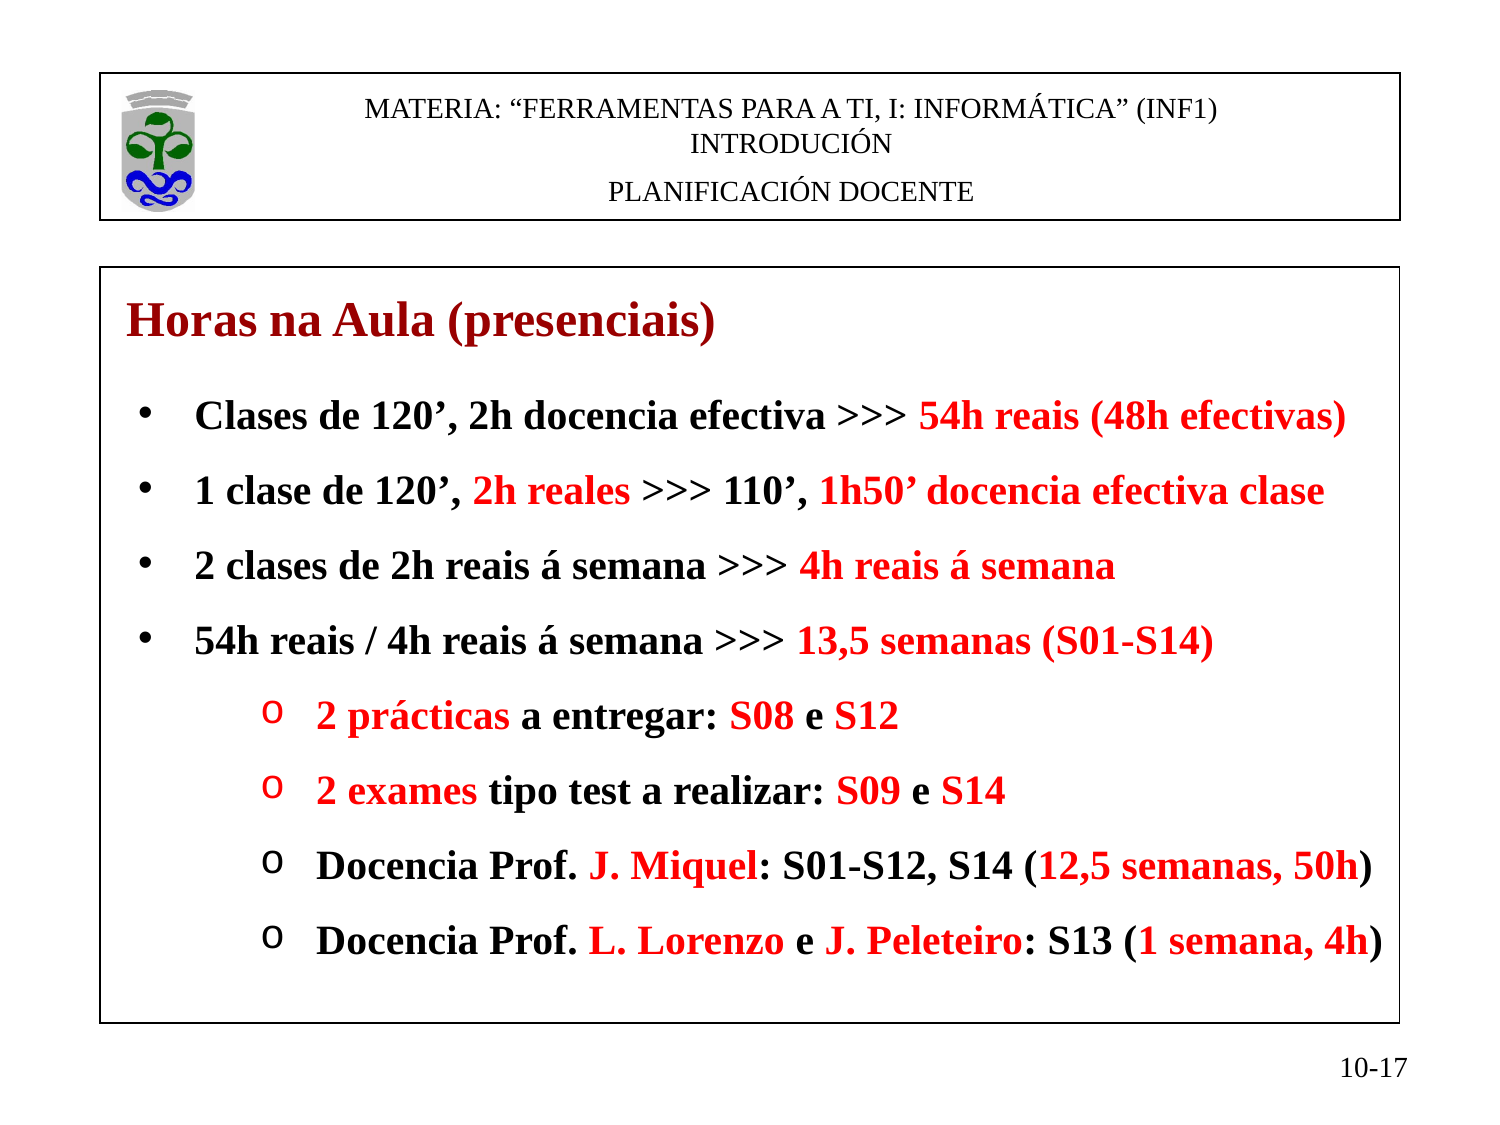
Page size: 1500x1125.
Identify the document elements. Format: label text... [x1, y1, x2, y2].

text_box Horas na Aula (presenciais) [112, 278, 1400, 355]
text_box PLANIFICACIÓN DOCENTE [147, 172, 1341, 223]
text_box MATERIA: “FERRAMENTAS PARA A TI, I: INFORMÁTICA” (INF1) INTRODUCIÓN PLANIFICACIÓN DOCENTE [206, 81, 1376, 215]
text_box Clases de 120’, 2h docencia efectiva >>> 54h reais (48h efectivas) 1 clase de 120’, 2h reales >>> 110’, 1h50’ docencia efectiva clase 2 clases de 2h reais á semana >>> 4h reais á semana 54h reais / 4h reais á semana >>> 13,5 semanas (S01-S14) 2 prácticas a entregar: S08 e S12 2 exames tipo test a realizar: S09 e S14 Docencia Prof. J. Miquel: S01-S12, S14 (12,5 semanas, 50h) Docencia Prof. L. Lorenzo e J. Peleteiro: S13 (1 semana, 4h) [123, 379, 1400, 971]
text_box 10-17 [962, 1040, 1423, 1083]
picture [121, 90, 195, 212]
